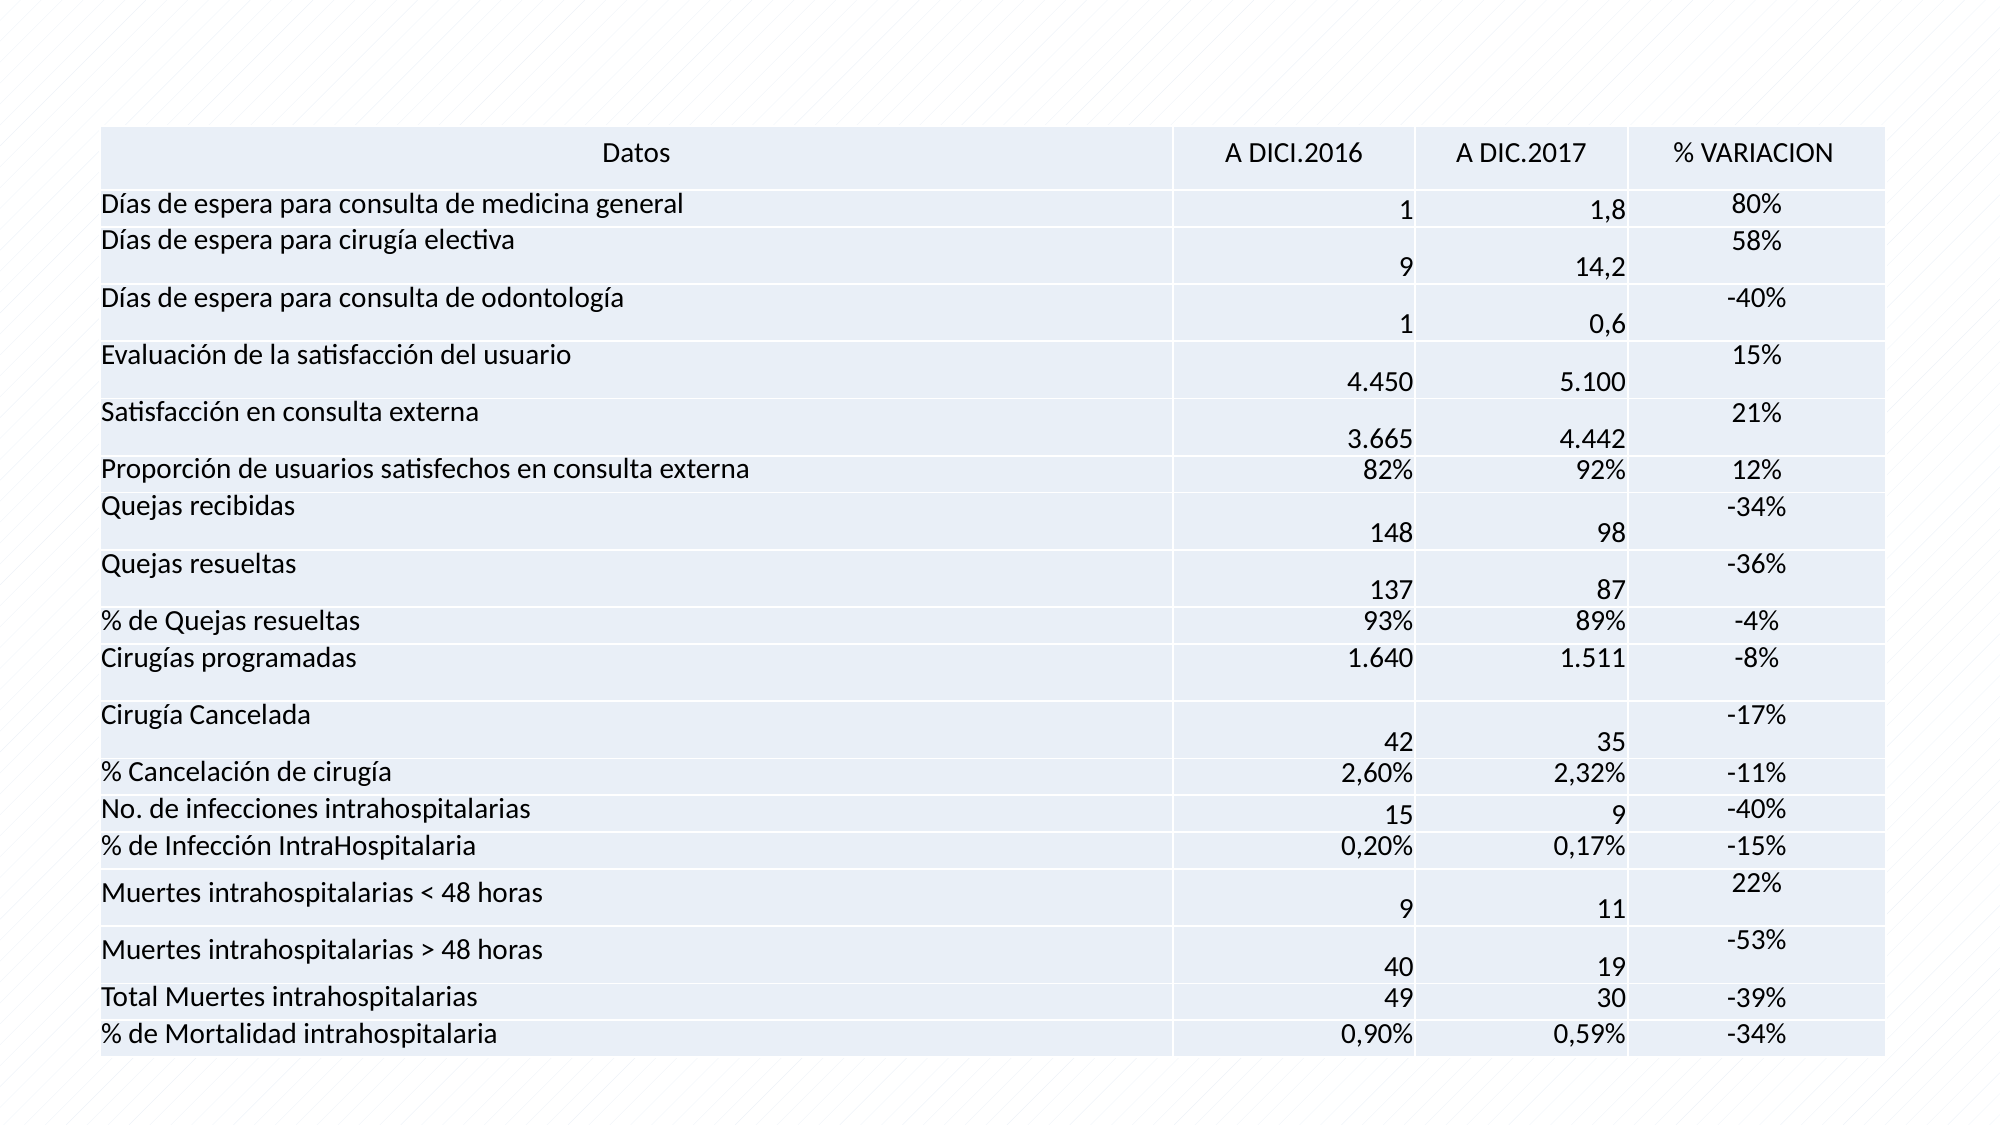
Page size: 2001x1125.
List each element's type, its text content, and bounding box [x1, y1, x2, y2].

table_cell 1.511 [1416, 645, 1627, 700]
table_cell 4.442 [1416, 399, 1627, 455]
table_cell 40 [1174, 927, 1414, 983]
table_cell 3.665 [1174, 399, 1414, 455]
table_cell 1 [1174, 191, 1414, 226]
table_cell Cirugía Cancelada [101, 702, 1172, 758]
table_cell -11% [1629, 759, 1885, 794]
table_cell 148 [1174, 493, 1414, 549]
table_cell -4% [1629, 608, 1885, 643]
table_cell Muertes intrahospitalarias > 48 horas [101, 927, 1172, 983]
table_cell 5.100 [1416, 342, 1627, 398]
table_cell -17% [1629, 702, 1885, 758]
table_cell No. de infecciones intrahospitalarias [101, 796, 1172, 831]
table_cell 42 [1174, 702, 1414, 758]
table_cell Quejas resueltas [101, 551, 1172, 606]
table_cell 92% [1416, 457, 1627, 492]
table_cell Quejas recibidas [101, 493, 1172, 549]
table_cell 2,60% [1174, 759, 1414, 794]
table_header A DIC.2017 [1416, 127, 1627, 189]
table_cell -53% [1629, 927, 1885, 983]
table_cell 89% [1416, 608, 1627, 643]
table_cell -40% [1629, 796, 1885, 831]
table_cell 0,90% [1174, 1021, 1414, 1056]
table_cell 1 [1174, 285, 1414, 340]
table_cell Proporción de usuarios satisfechos en consulta externa [101, 457, 1172, 492]
table_cell % Cancelación de cirugía [101, 759, 1172, 794]
table_cell 2,32% [1416, 759, 1627, 794]
table_cell 14,2 [1416, 228, 1627, 283]
table_cell 12% [1629, 457, 1885, 492]
table_cell Cirugías programadas [101, 645, 1172, 700]
table_cell -15% [1629, 833, 1885, 868]
table_cell % de Infección IntraHospitalaria [101, 833, 1172, 868]
table_cell % de Quejas resueltas [101, 608, 1172, 643]
table_cell Total Muertes intrahospitalarias [101, 984, 1172, 1019]
table_cell 87 [1416, 551, 1627, 606]
table_cell -40% [1629, 285, 1885, 340]
table_cell 58% [1629, 228, 1885, 283]
table_header % VARIACION [1629, 127, 1885, 189]
table_cell 0,20% [1174, 833, 1414, 868]
table_header A DICI.2016 [1174, 127, 1414, 189]
table_cell -36% [1629, 551, 1885, 606]
table_cell 49 [1174, 984, 1414, 1019]
table_cell 1.640 [1174, 645, 1414, 700]
table_header Datos [101, 127, 1172, 189]
table_cell 80% [1629, 191, 1885, 226]
table_cell 30 [1416, 984, 1627, 1019]
table_cell -39% [1629, 984, 1885, 1019]
table_cell 137 [1174, 551, 1414, 606]
table_cell 82% [1174, 457, 1414, 492]
table_cell 21% [1629, 399, 1885, 455]
table_cell 0,59% [1416, 1021, 1627, 1056]
table_cell Días de espera para consulta de medicina general [101, 191, 1172, 226]
table_cell 11 [1416, 870, 1627, 925]
table_cell 35 [1416, 702, 1627, 758]
table_cell 15% [1629, 342, 1885, 398]
table_cell 93% [1174, 608, 1414, 643]
table_cell Días de espera para cirugía electiva [101, 228, 1172, 283]
table_cell Días de espera para consulta de odontología [101, 285, 1172, 340]
table_cell 9 [1416, 796, 1627, 831]
table_cell 0,17% [1416, 833, 1627, 868]
table_cell 0,6 [1416, 285, 1627, 340]
table_cell Evaluación de la satisfacción del usuario [101, 342, 1172, 398]
table_cell 19 [1416, 927, 1627, 983]
table_cell Satisfacción en consulta externa [101, 399, 1172, 455]
table_cell 15 [1174, 796, 1414, 831]
table_cell 22% [1629, 870, 1885, 925]
table_cell 9 [1174, 228, 1414, 283]
table_cell -8% [1629, 645, 1885, 700]
table_cell 98 [1416, 493, 1627, 549]
table_cell -34% [1629, 1021, 1885, 1056]
table_cell 9 [1174, 870, 1414, 925]
table_cell Muertes intrahospitalarias < 48 horas [101, 870, 1172, 925]
table_cell -34% [1629, 493, 1885, 549]
table_cell 1,8 [1416, 191, 1627, 226]
table_cell 4.450 [1174, 342, 1414, 398]
table_cell % de Mortalidad intrahospitalaria [101, 1021, 1172, 1056]
